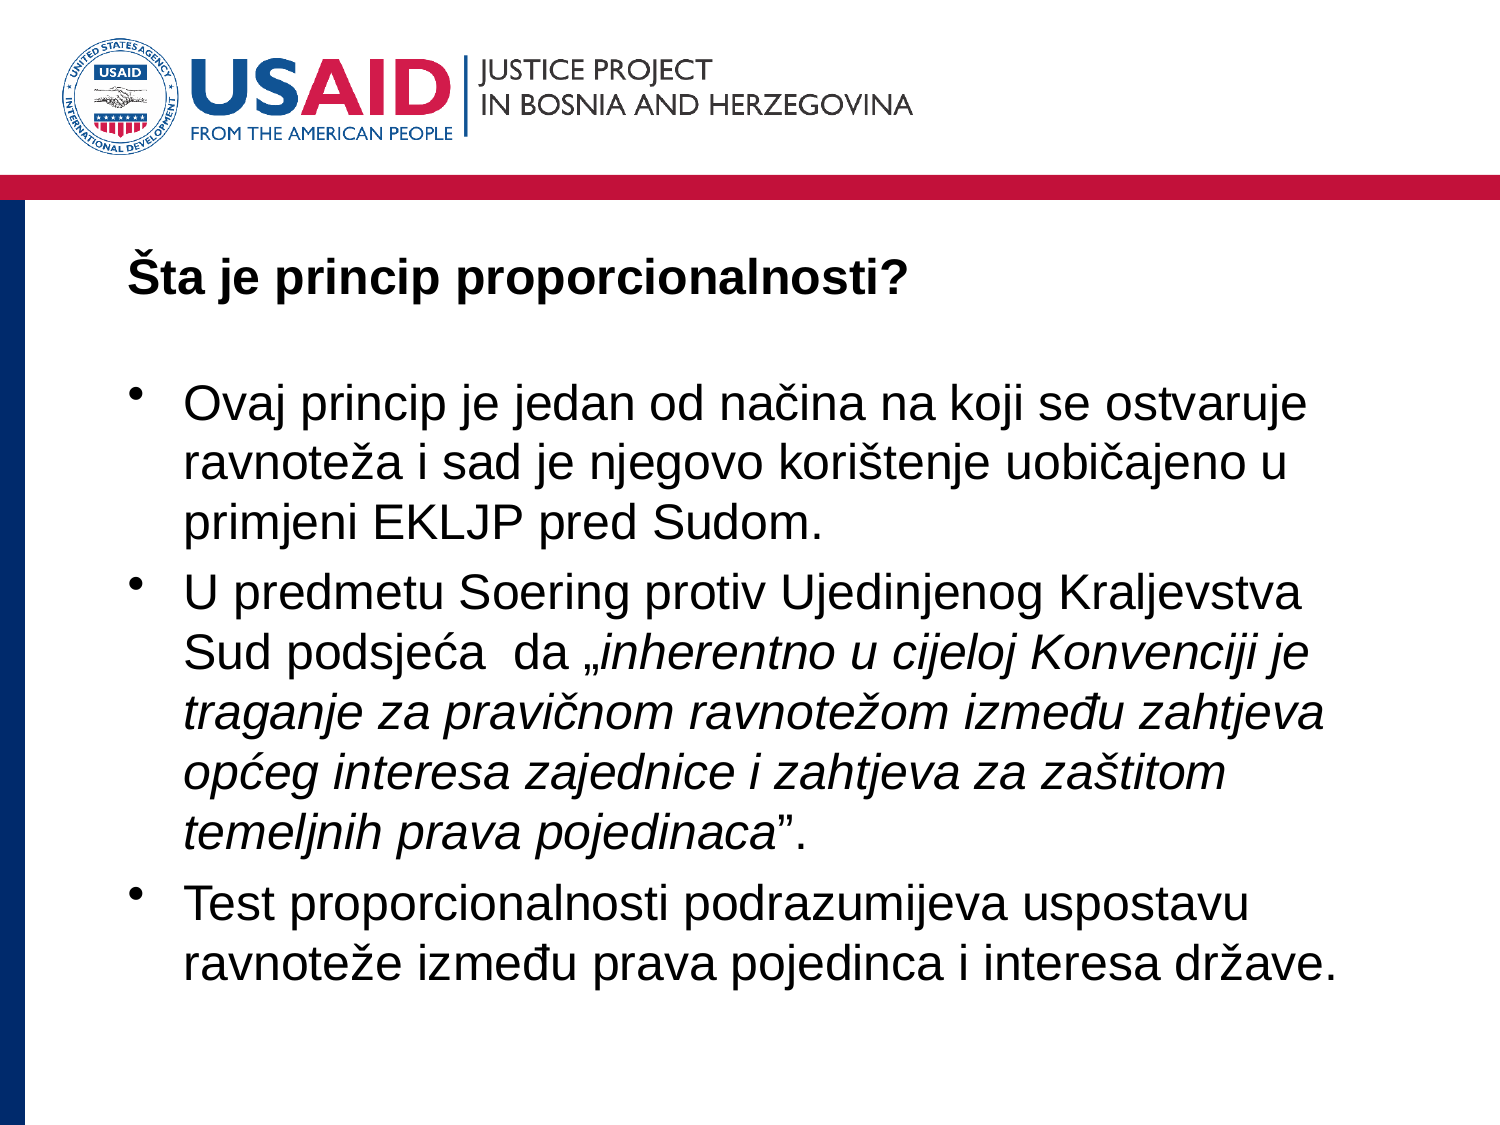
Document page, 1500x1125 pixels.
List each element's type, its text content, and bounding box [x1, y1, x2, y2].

title Šta je princip proporcionalnosti? [112, 237, 1388, 338]
list Ovaj princip je jedan od načina na koji se ostvaruje ravnoteža i sad je njegovo korištenje uobičajeno u primjeni EKLJP pred Sudom. U predmetu Soering protiv Ujedinjenog Kraljevstva Sud podsjeća da „inherentno u cijeloj Konvenciji je traganje za pravičnom ravnotežom između zahtjeva općeg interesa zajednice i zahtjeva za zaštitom temeljnih prava pojedinaca”. Test proporcionalnosti podrazumijeva uspostavu ravnoteže između prava pojedinca i interesa države. [112, 362, 1388, 1083]
picture [62, 38, 913, 155]
